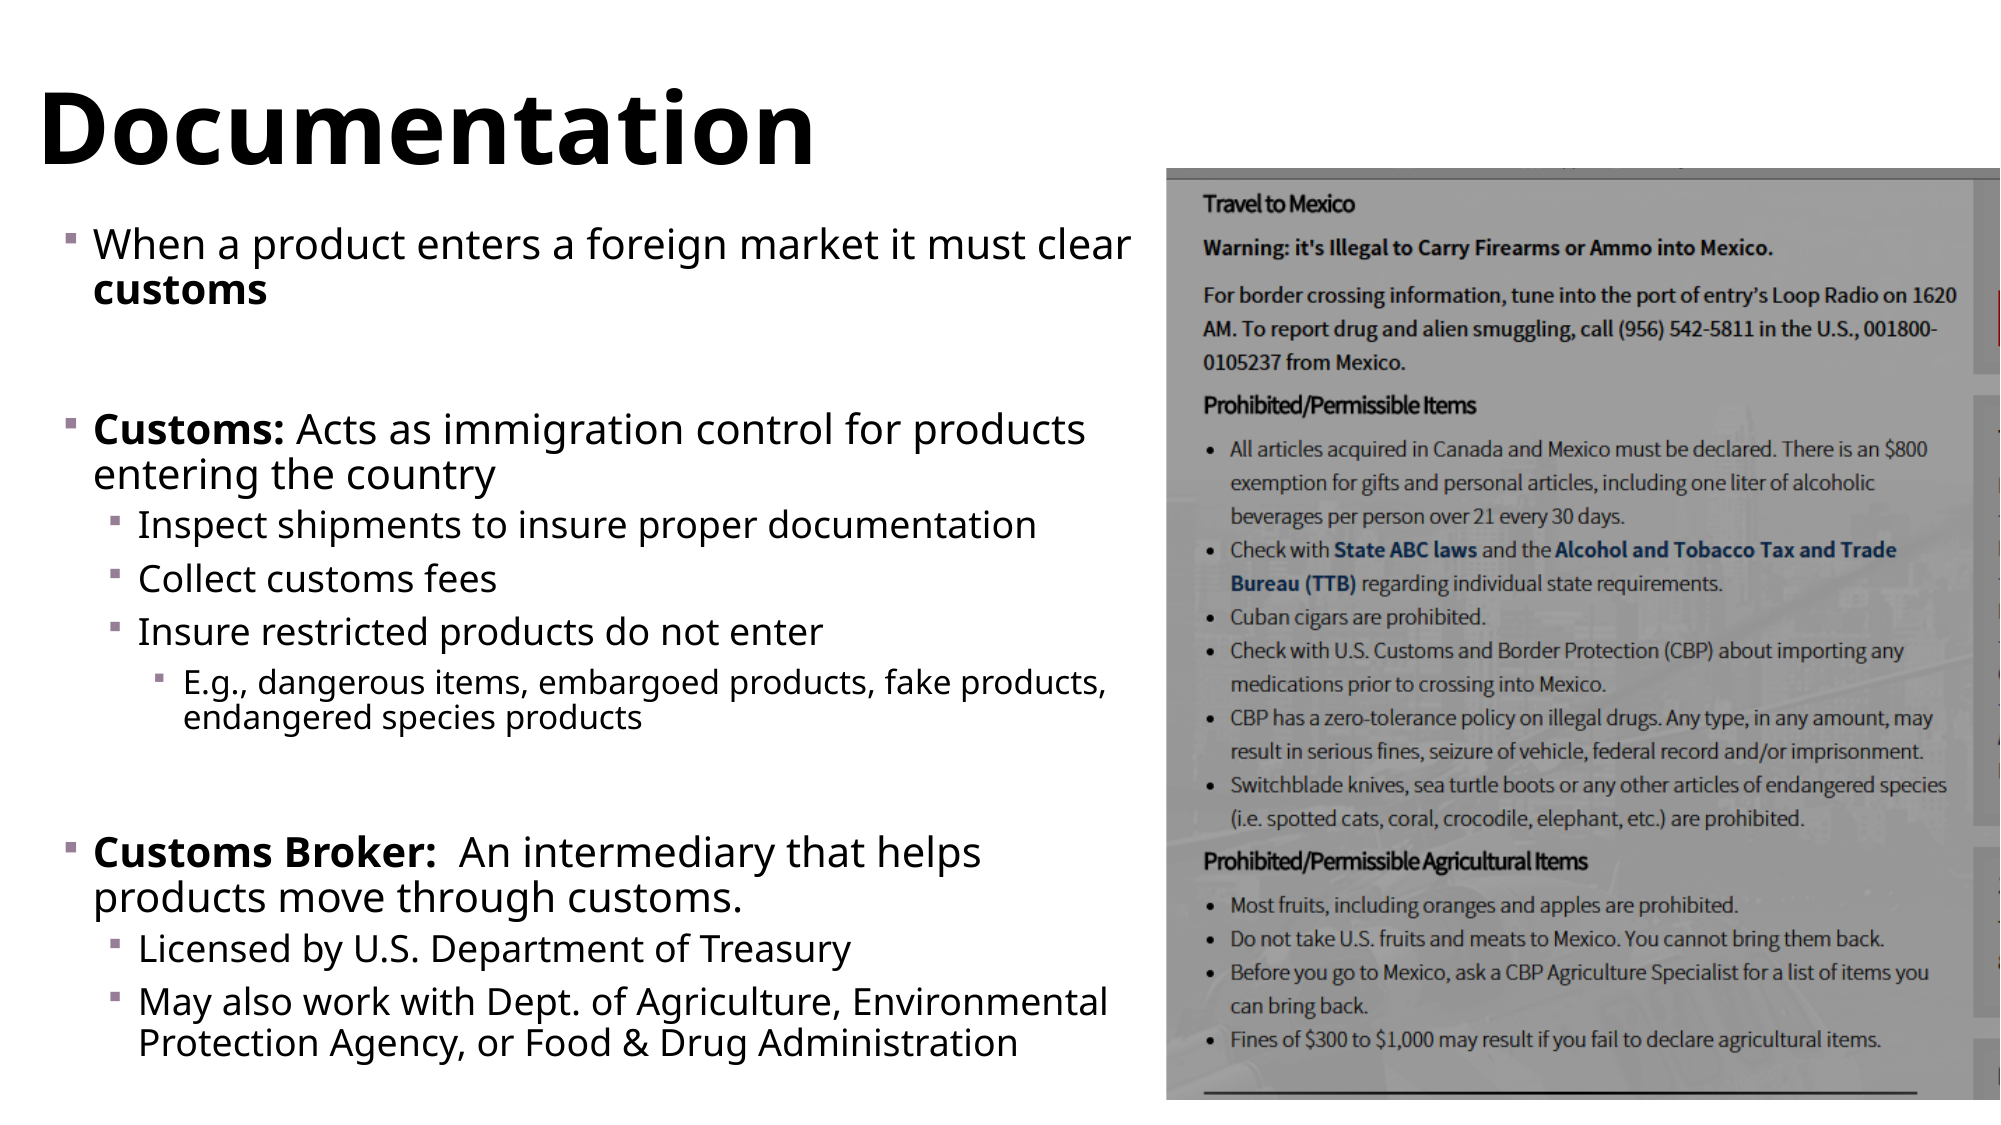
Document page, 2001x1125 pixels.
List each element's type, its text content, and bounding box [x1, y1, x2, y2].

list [1169, 172, 1998, 1097]
list When a product enters a foreign market it must clear customs Customs: Acts as immigration control for products entering the country Inspect shipments to insure proper documentation Collect customs fees Insure restricted products do not enter E.g., dangerous items, embargoed products, fake products, endangered species products Customs Broker: An intermediary that helps products move through customs. Licensed by U.S. Department of Treasury May also work with Dept. of Agriculture, Environmental Protection Agency, or Food & Drug Administration [48, 215, 1148, 1100]
title Documentation [21, 0, 1672, 264]
